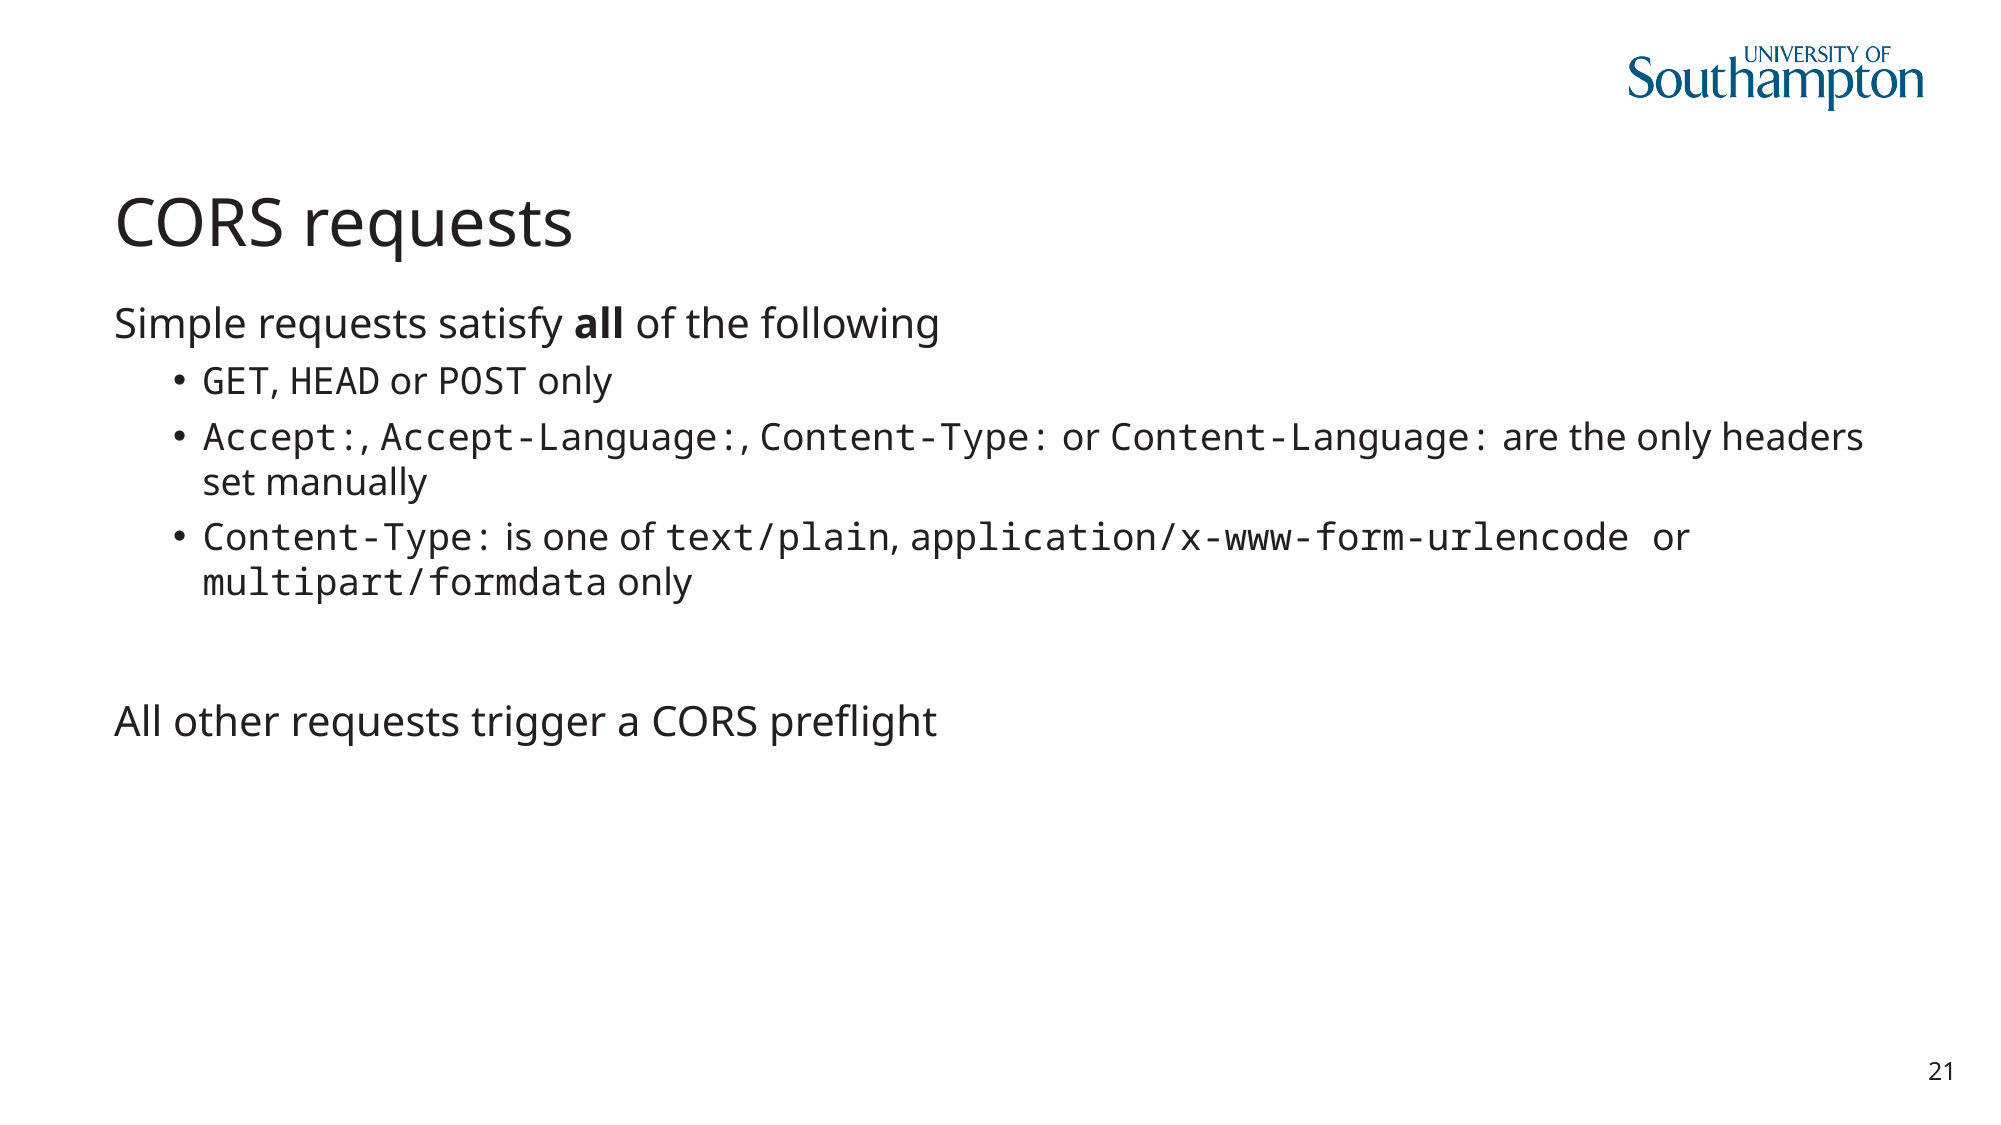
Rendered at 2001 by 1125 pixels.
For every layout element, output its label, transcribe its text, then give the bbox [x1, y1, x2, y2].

title CORS requests [102, 113, 1898, 268]
picture [1869, 48, 1877, 60]
picture [1629, 46, 1924, 111]
picture [1629, 71, 1648, 95]
list Simple requests satisfy all of the following GET, HEAD or POST only Accept:, Accept-Language:, Content-Type: or Content-Language: are the only headers set manually Content-Type: is one of text/plain, application/x-www-form-urlencode or multipart/formdata only All other requests trigger a CORS preflight [102, 290, 1898, 1024]
